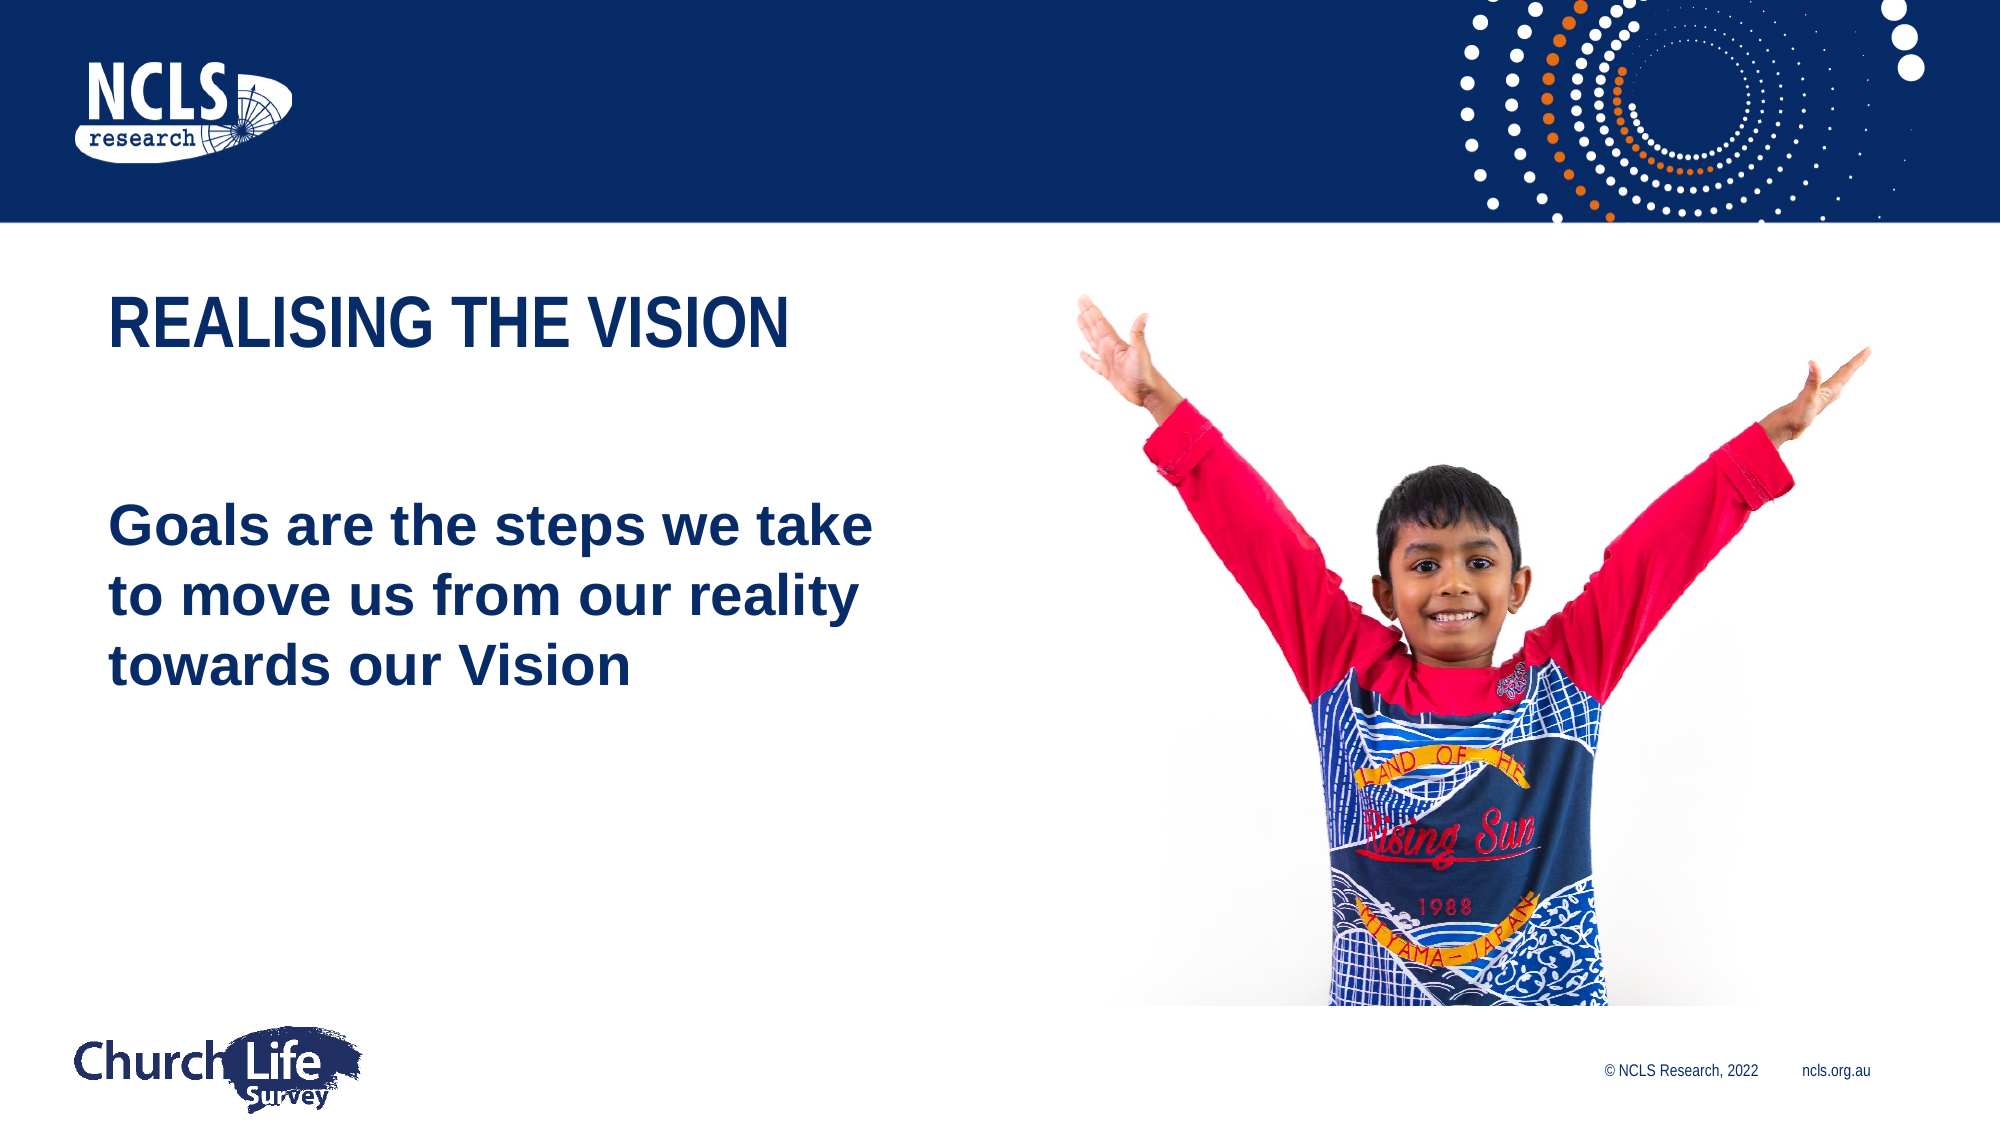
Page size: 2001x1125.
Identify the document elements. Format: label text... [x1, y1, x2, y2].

picture [0, 0, 2000, 1125]
title Realising the Vision [94, 277, 1042, 470]
list Goals are the steps we take to move us from our reality towards our Vision [94, 479, 940, 1018]
